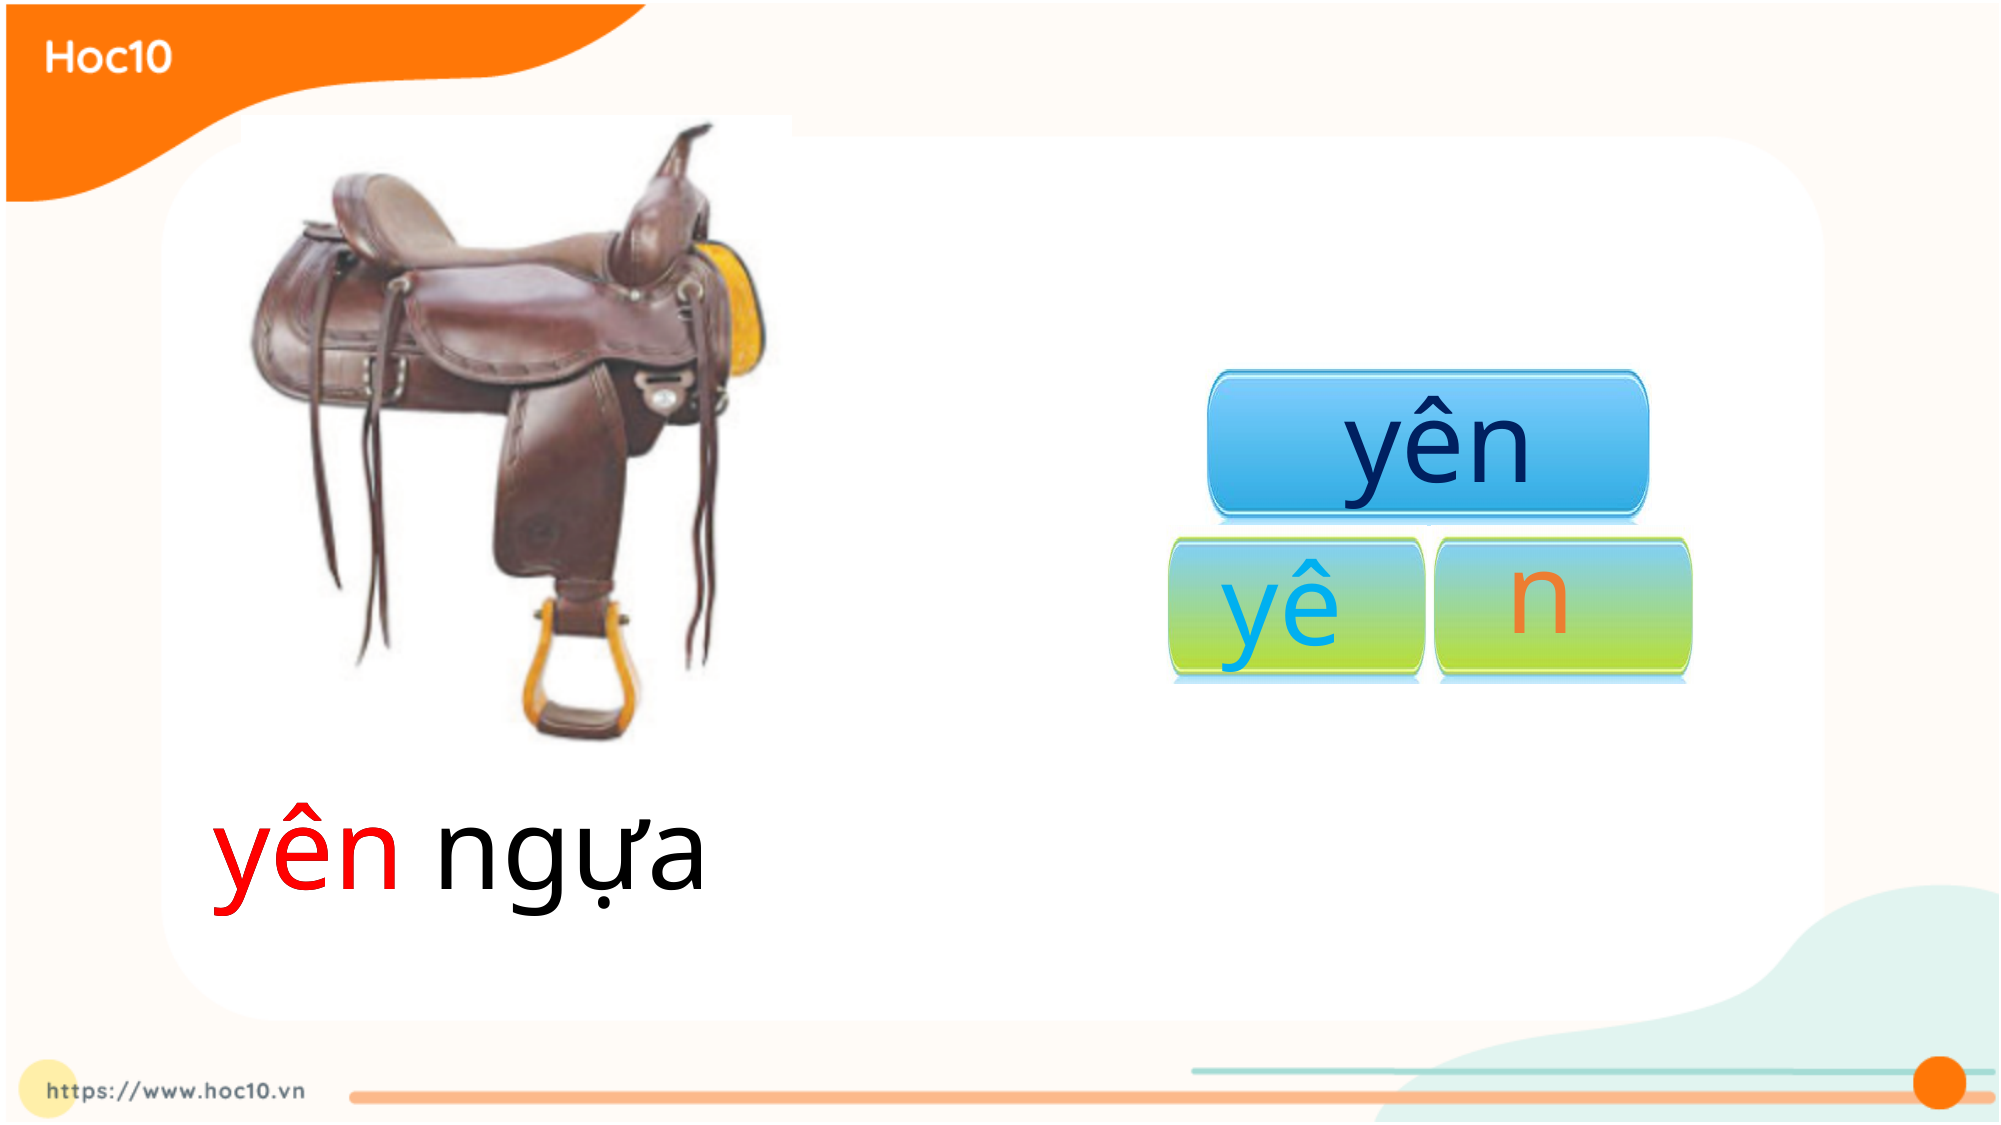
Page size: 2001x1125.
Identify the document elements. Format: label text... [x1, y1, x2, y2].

text_box yên [198, 769, 455, 920]
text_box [1165, 525, 1427, 684]
picture [0, 3, 1999, 1122]
text_box yên ngựa [455, 769, 896, 920]
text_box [1431, 513, 1694, 684]
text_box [1202, 362, 1652, 526]
